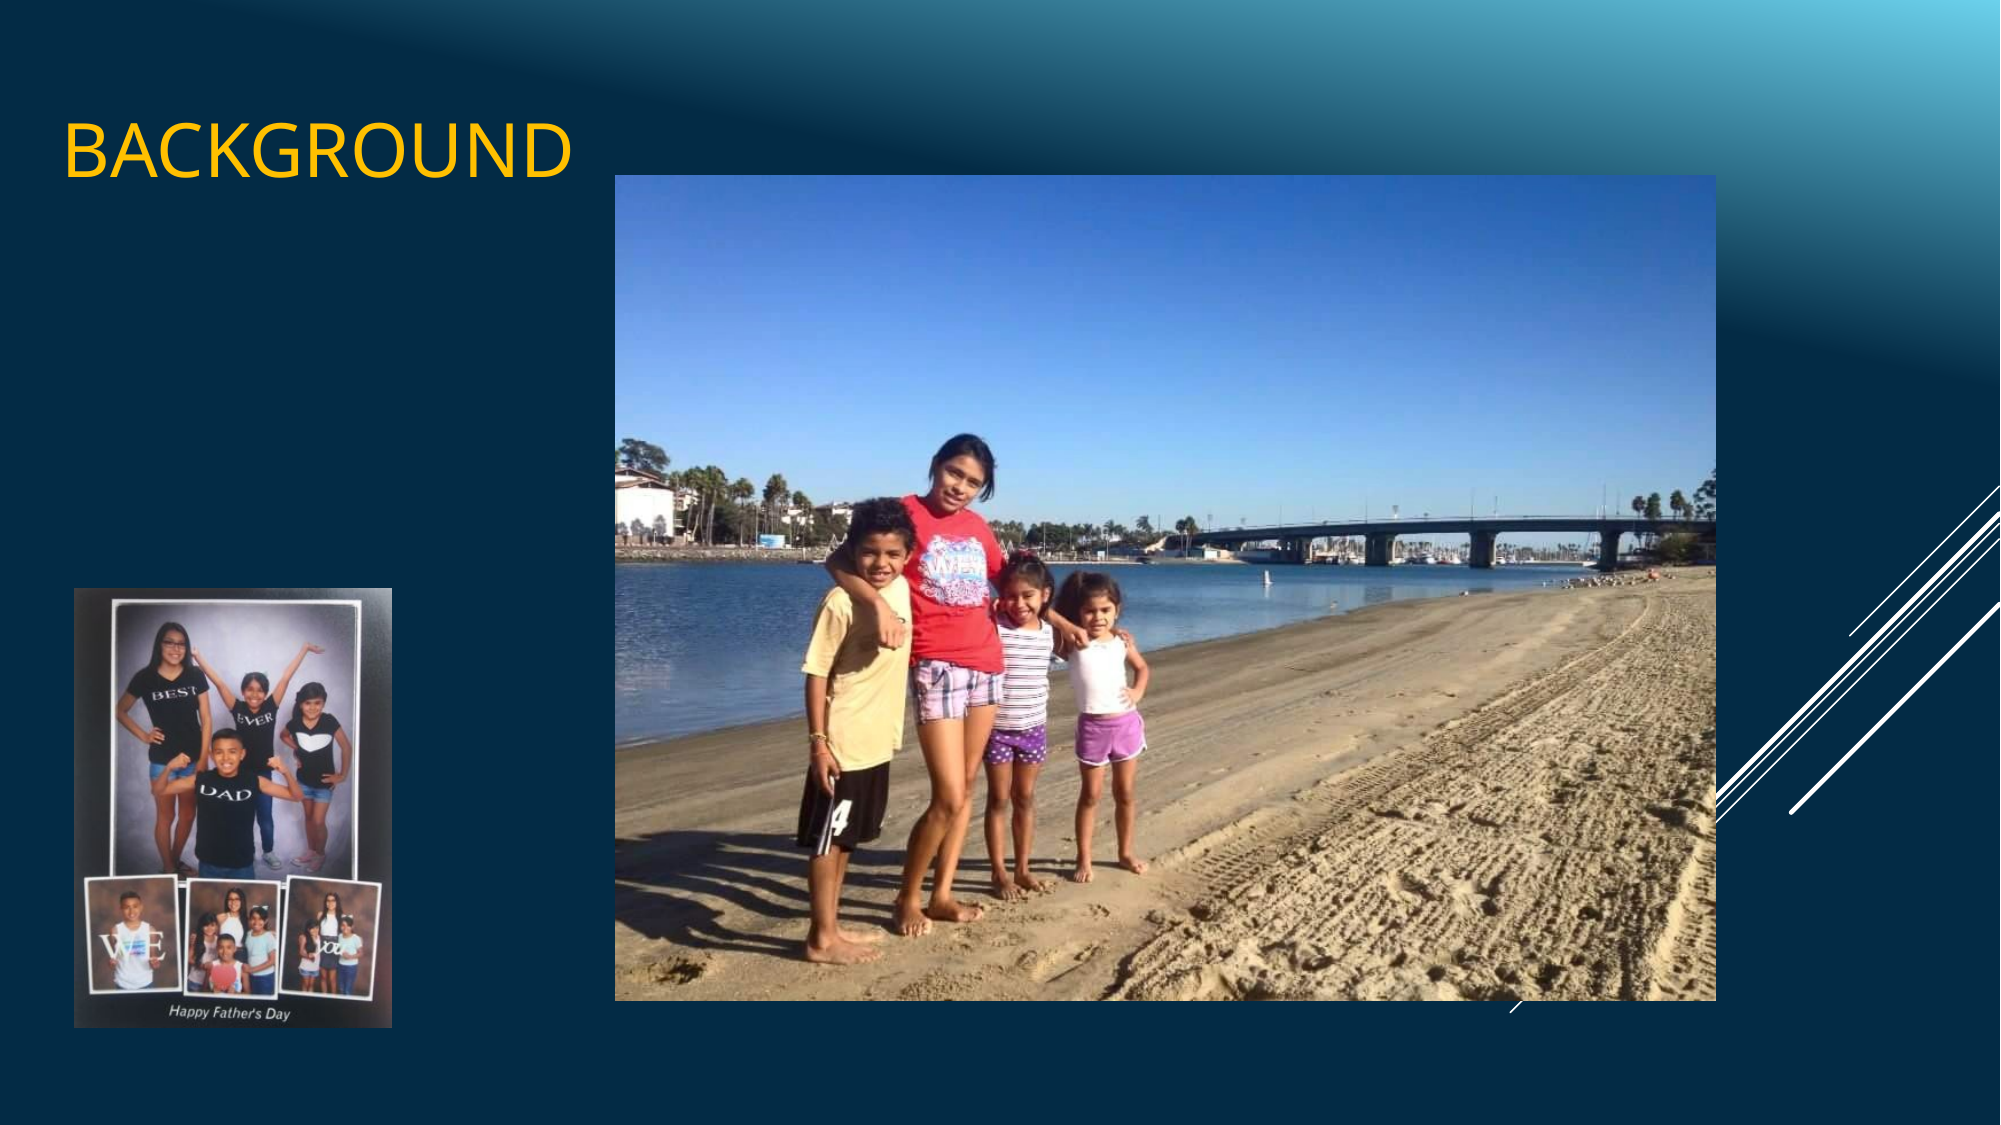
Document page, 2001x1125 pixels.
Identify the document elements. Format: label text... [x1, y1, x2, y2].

title BACKGROUND [46, 24, 1447, 272]
picture [74, 588, 392, 1028]
picture [615, 175, 1716, 1002]
